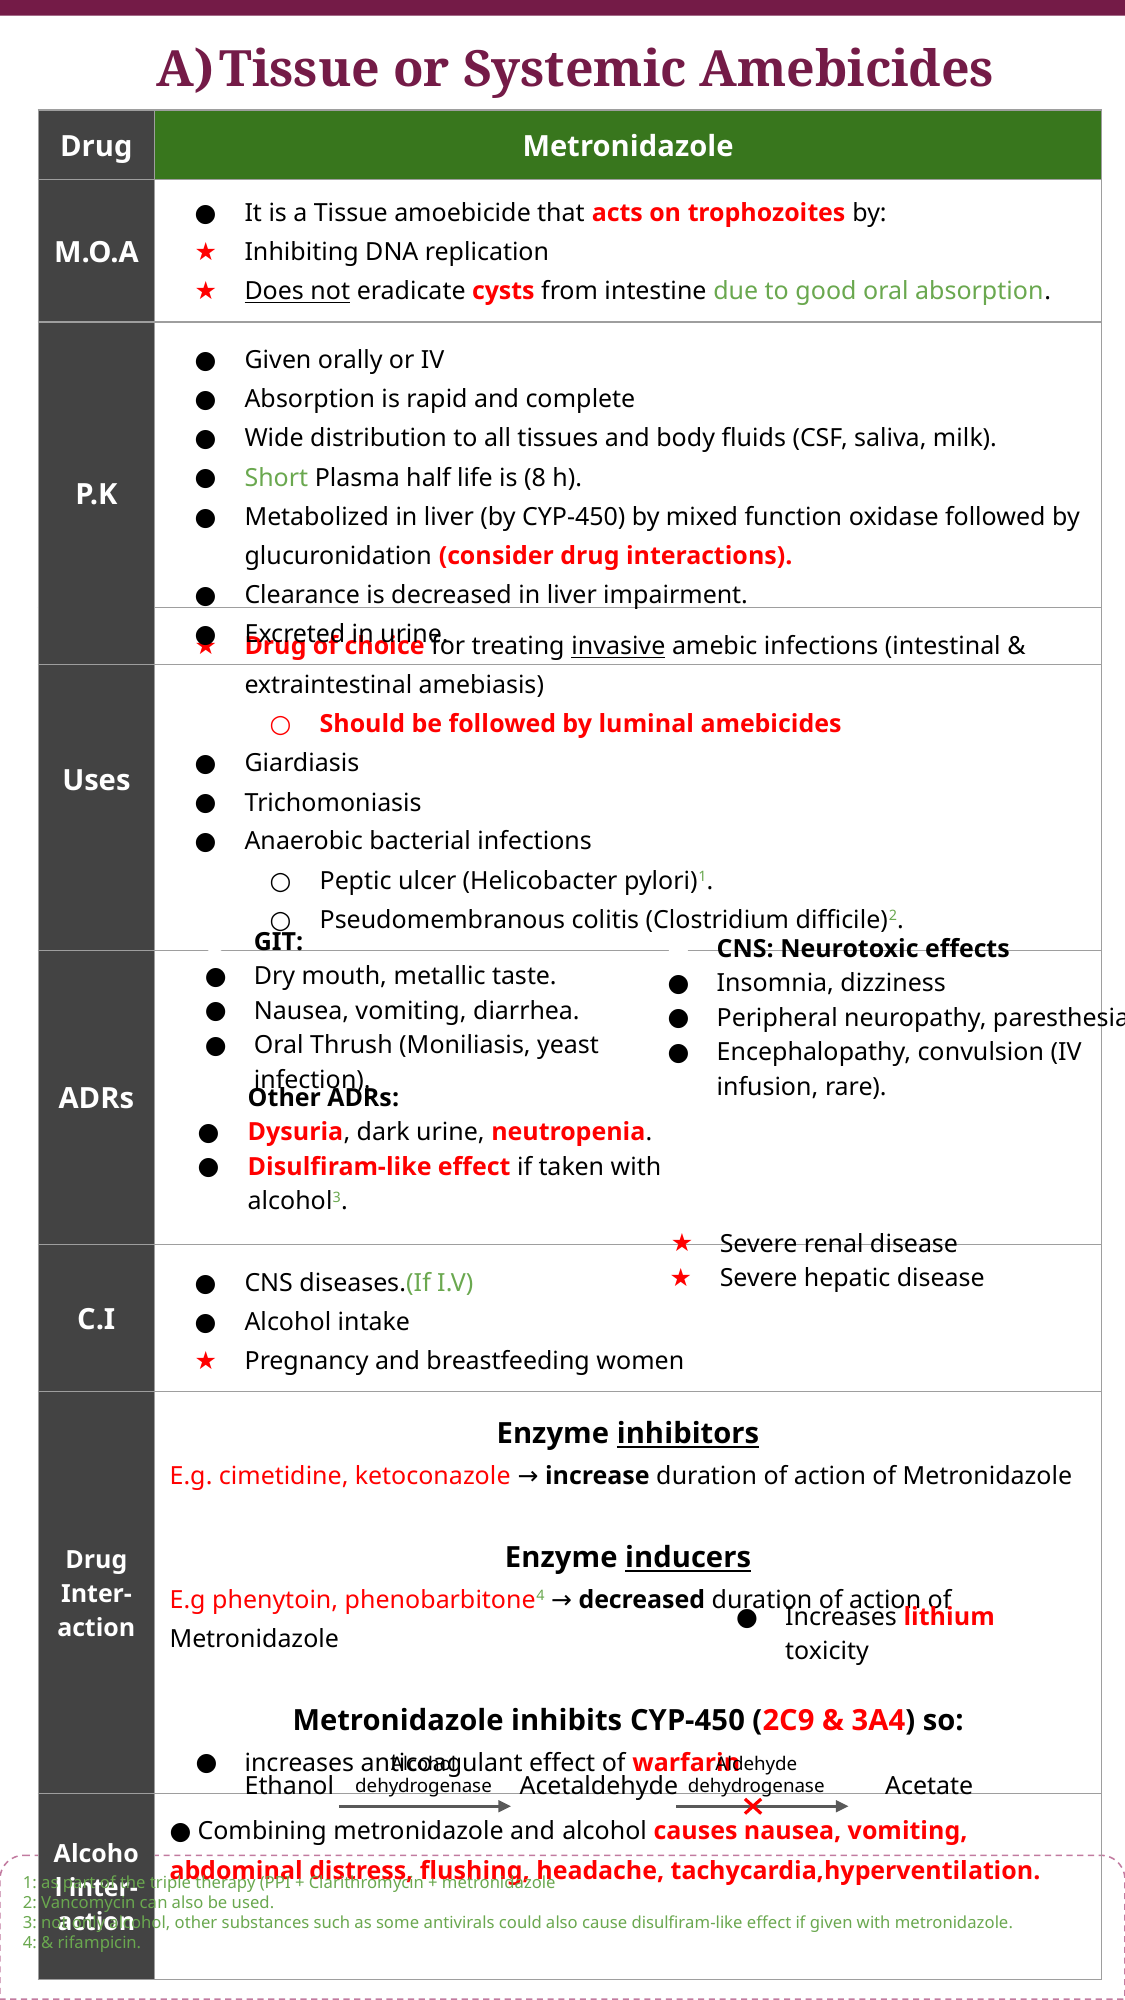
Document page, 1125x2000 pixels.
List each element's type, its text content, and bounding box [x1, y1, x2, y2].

text_box GIT: Dry mouth, metallic taste. Nausea, vomiting, diarrhea. Oral Thrush (Moniliasis, yeast infection). [163, 945, 626, 1074]
table_cell Alcohol inter- action [39, 1794, 154, 1856]
table_cell Given orally or IV Absorption is rapid and complete Wide distribution to all tissues and body fluids (CSF, saliva, milk). Short Plasma half life is (8 h). Metabolized in liver (by CYP-450) by mixed function oxidase followed by glucuronidation (consider drug interactions). Clearance is decreased in liver impairment. Excreted in urine. [155, 323, 1101, 664]
text_box Severe renal disease Severe hepatic disease [629, 1216, 1000, 1298]
text_box [743, 1797, 763, 1805]
table_cell ADRs [39, 951, 154, 1244]
table_cell Drug Inter- action [39, 1392, 154, 1793]
text_box Tissue or Systemic Amebicides [62, 21, 1077, 103]
table_cell P.K [39, 323, 154, 664]
text_box Increases lithium toxicity [695, 1604, 1091, 1657]
table_header Drug [39, 111, 154, 179]
text_box Other ADRs: Dysuria, dark urine, neutropenia. Disulfiram-like effect if taken with alcohol3. [157, 1078, 768, 1214]
table_header Metronidazole [155, 111, 1101, 179]
text_box Acetate [870, 1754, 1088, 1807]
table_cell ● Combining metronidazole and alcohol causes nausea, vomiting, abdominal distress, flushing, headache, tachycardia,hyperventilation. [155, 1794, 1101, 1979]
text_box Acetaldehyde [504, 1754, 722, 1807]
text_box Aldehyde dehydrogenase [670, 1748, 843, 1800]
table_cell CNS diseases.(If I.V) Alcohol intake Pregnancy and breastfeeding women [155, 1245, 1101, 1391]
table_cell [155, 951, 1101, 1244]
text_box Alcohol dehydrogenase [337, 1748, 510, 1800]
table_cell Enzyme inhibitors E.g. cimetidine, ketoconazole → increase duration of action of Metronidazole Enzyme inducers E.g phenytoin, phenobarbitone4 → decreased duration of action of Metronidazole Metronidazole inhibits CYP-450 (2C9 & 3A4) so: increases anticoagulant effect of warfarin [155, 1392, 1101, 1793]
table_cell It is a Tissue amoebicide that acts on trophozoites by: Inhibiting DNA replication Does not eradicate cysts from intestine due to good oral absorption. [155, 180, 1101, 321]
table_cell M.O.A [39, 180, 154, 321]
text_box CNS: Neurotoxic effects Insomnia, dizziness Peripheral neuropathy, paresthesia. Encephalopathy, convulsion (IV infusion, rare). [626, 922, 1125, 1106]
text_box 1: as part of the triple therapy (PPI + Clarithromycin + metronidazole 2: Vancomycin can also be used. 3: not only alcohol, other substances such as some antivirals could also cause disulfiram-like effect if given with metronidazole. 4: & rifampicin. [7, 1856, 1033, 1985]
table_header Uses [39, 665, 154, 950]
table_cell C.I [39, 1245, 154, 1391]
table_header Drug of choice for treating invasive amebic infections (intestinal & extraintestinal amebiasis) Should be followed by luminal amebicides Giardiasis Trichomoniasis Anaerobic bacterial infections Peptic ulcer (Helicobacter pylori)1. Pseudomembranous colitis (Clostridium difficile)2. [155, 665, 1101, 950]
text_box Ethanol [229, 1754, 357, 1807]
